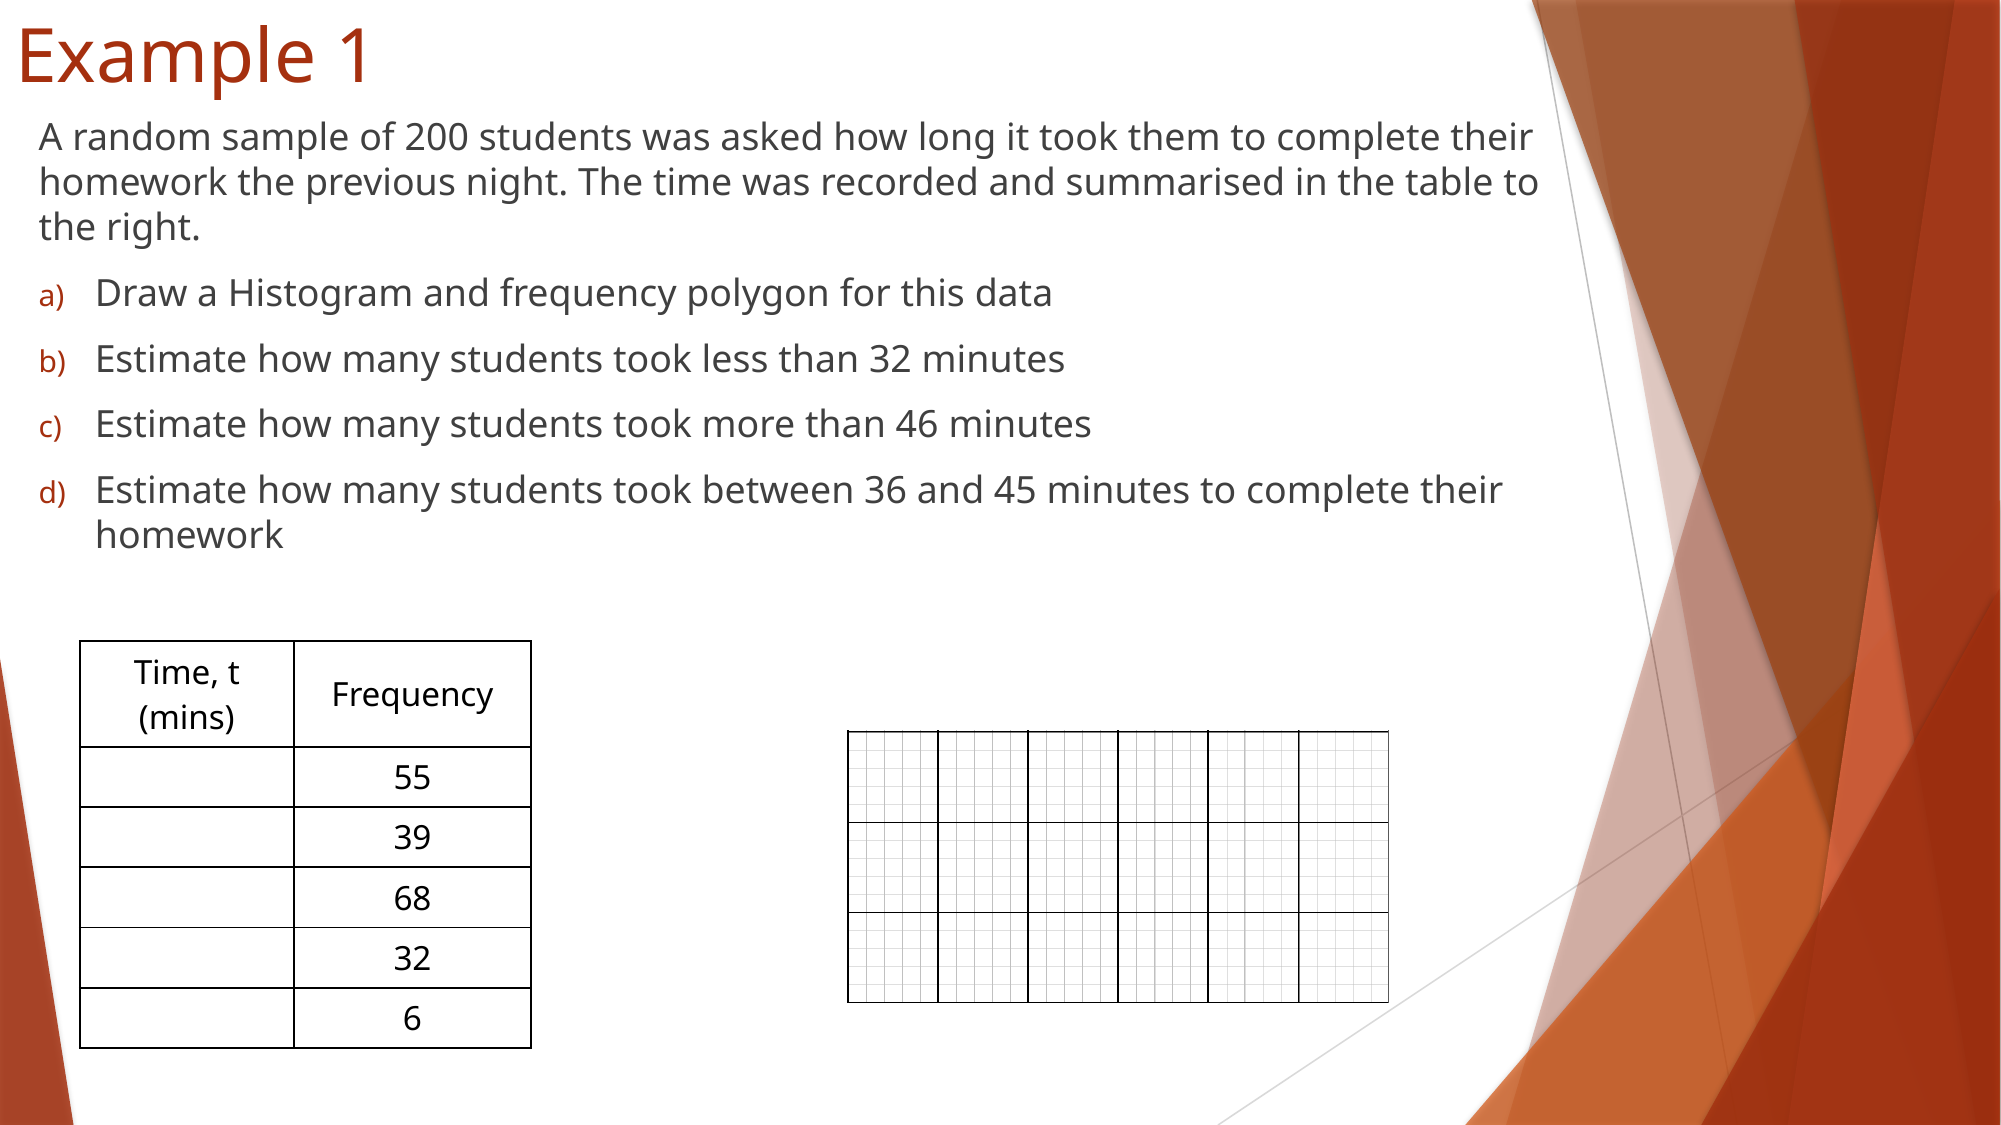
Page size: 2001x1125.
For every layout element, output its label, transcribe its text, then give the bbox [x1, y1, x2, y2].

picture [845, 730, 1390, 1004]
title Example 1 [0, 0, 1411, 217]
list A random sample of 200 students was asked how long it took them to complete their homework the previous night. The time was recorded and summarised in the table to the right. Draw a Histogram and frequency polygon for this data Estimate how many students took less than 32 minutes Estimate how many students took more than 46 minutes Estimate how many students took between 36 and 45 minutes to complete their homework [23, 105, 1618, 362]
